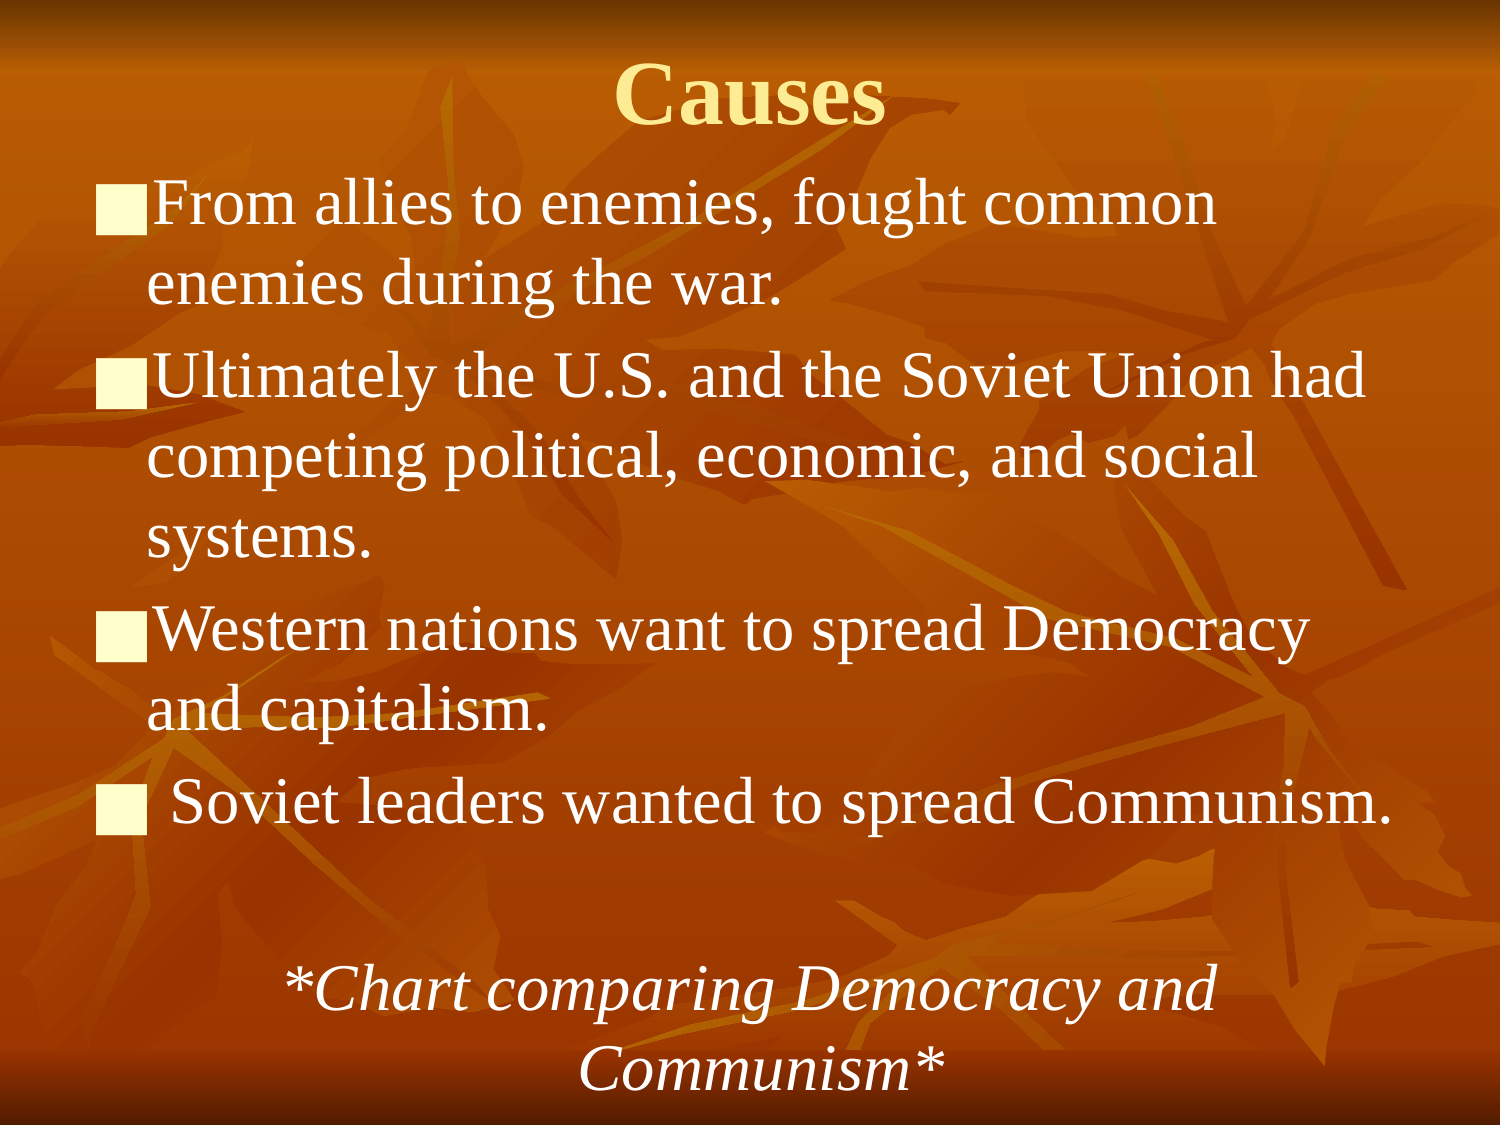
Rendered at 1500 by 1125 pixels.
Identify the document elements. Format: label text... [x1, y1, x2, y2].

title Causes [75, 0, 1425, 149]
list From allies to enemies, fought common enemies during the war. Ultimately the U.S. and the Soviet Union had competing political, economic, and social systems. Western nations want to spread Democracy and capitalism. Soviet leaders wanted to spread Communism. *Chart comparing Democracy and Communism* [75, 149, 1425, 1088]
